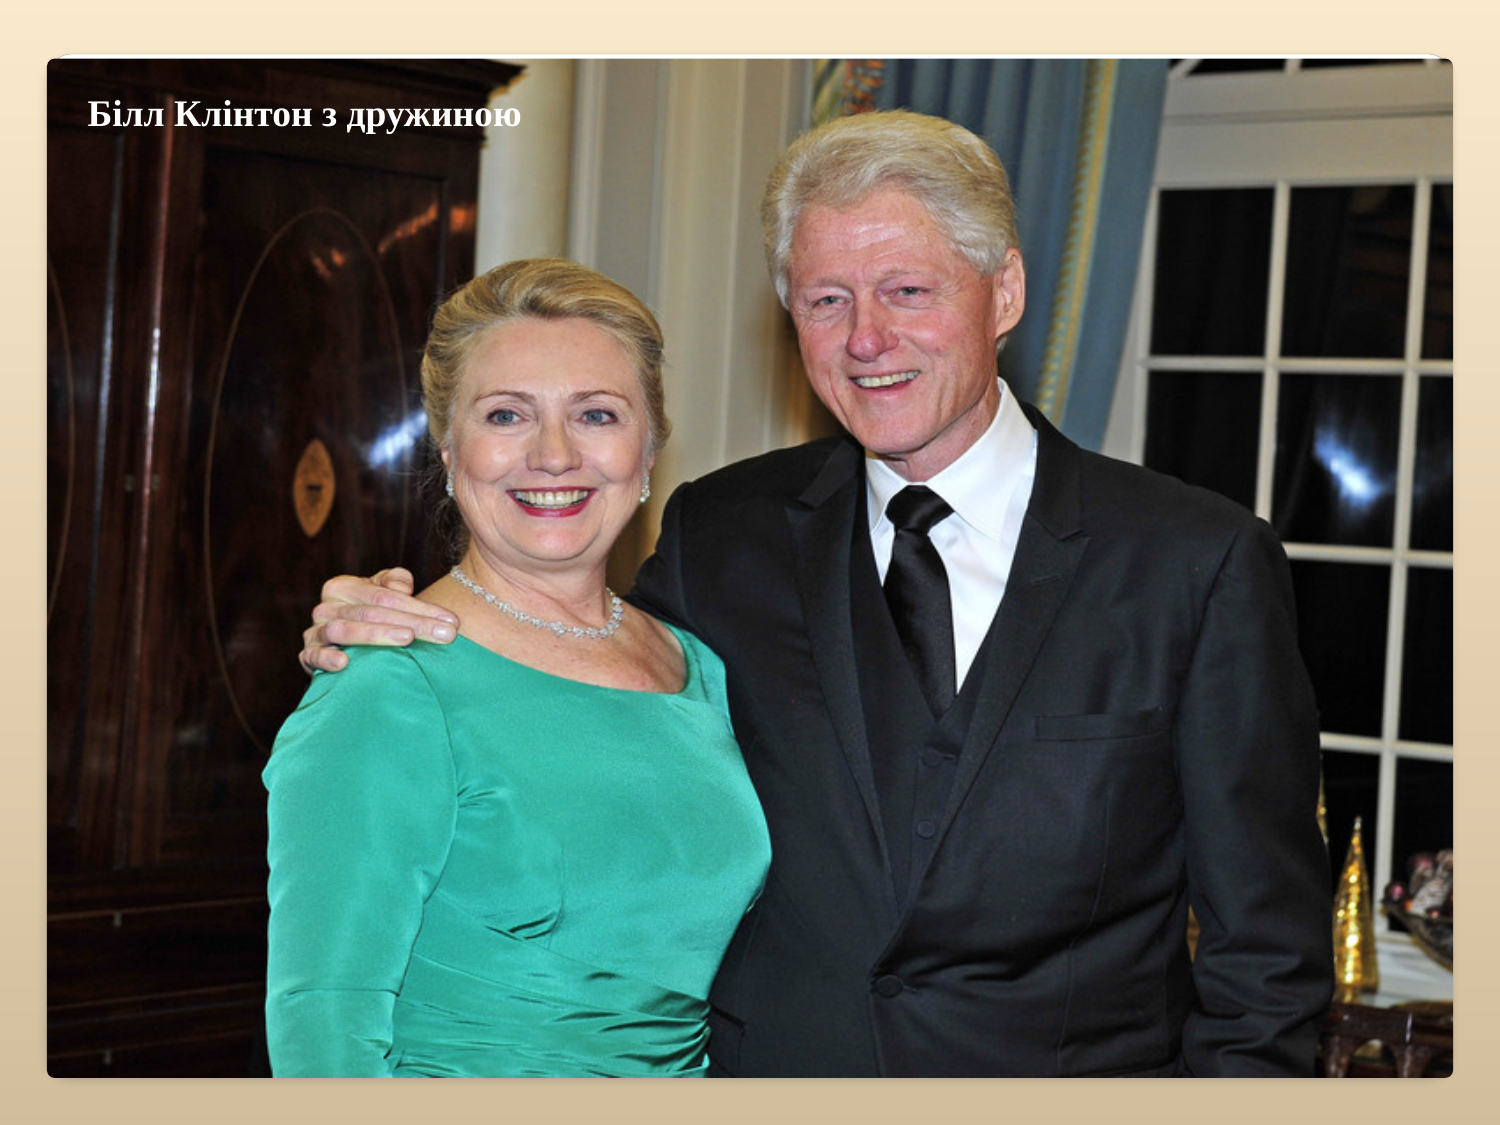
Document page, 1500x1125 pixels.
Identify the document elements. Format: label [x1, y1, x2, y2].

picture [46, 58, 1454, 1079]
